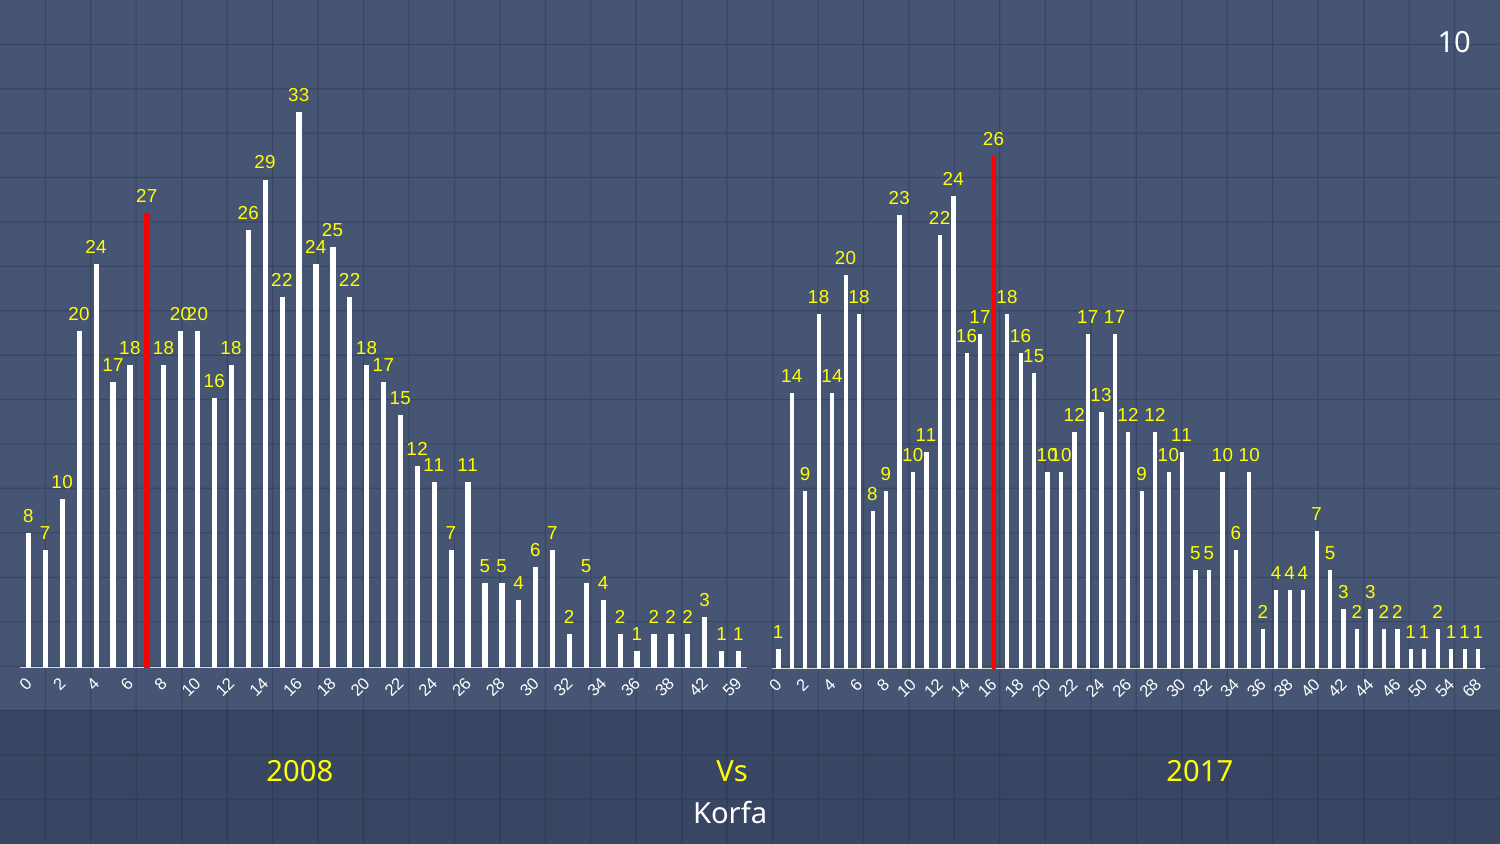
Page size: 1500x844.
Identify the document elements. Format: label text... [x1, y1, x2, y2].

chart [0, 64, 1500, 715]
slide_number 10 [1408, 0, 1500, 64]
text_box Korfa [90, 779, 1370, 830]
list 2008 Vs 2017 [90, 737, 1410, 798]
